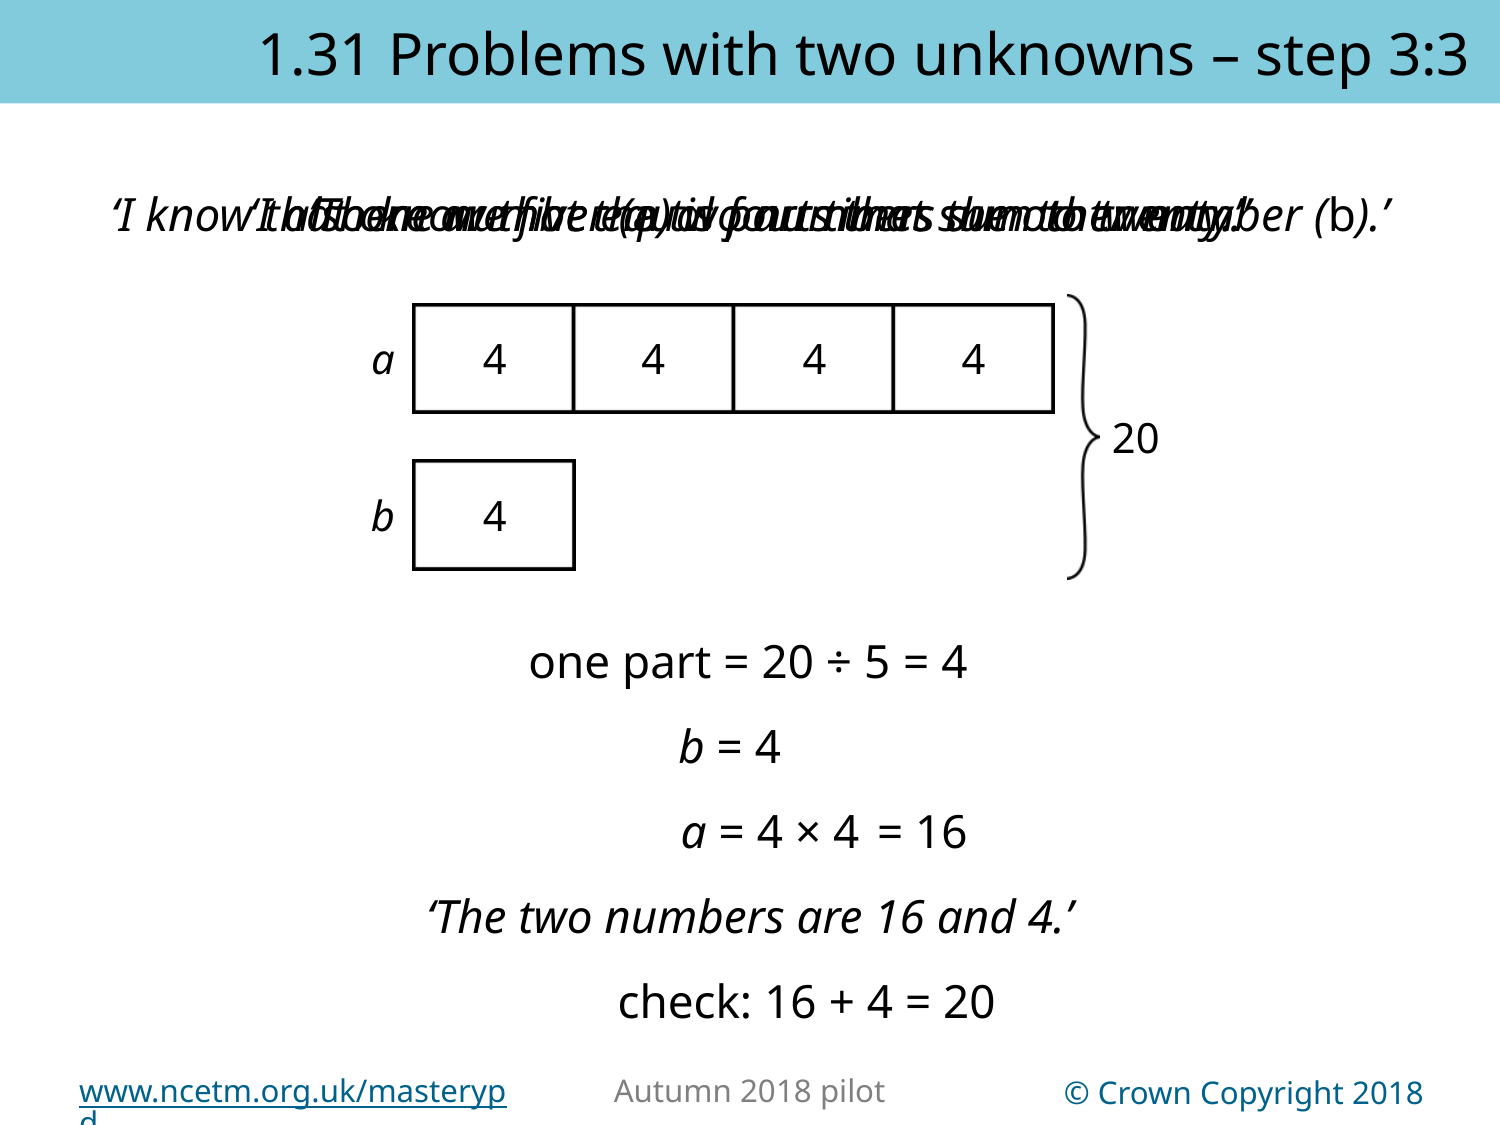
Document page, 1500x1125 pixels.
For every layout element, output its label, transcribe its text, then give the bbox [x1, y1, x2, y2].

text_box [356, 459, 576, 571]
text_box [1067, 294, 1174, 580]
text_box = 16 [861, 795, 983, 866]
text_box one part = 20 ÷ 5 [513, 625, 887, 696]
text_box ‘There are five equal parts that sum to twenty.’ [293, 178, 1257, 249]
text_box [356, 302, 1055, 414]
text_box ‘I know that one number (a) is four times the other number (b).’ [1266, 178, 1405, 249]
text_box a = 4 × 4 [665, 795, 861, 866]
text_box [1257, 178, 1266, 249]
text_box = 4 [887, 625, 983, 696]
text_box ‘I also know that the two numbers sum to twenty.’ [233, 178, 293, 249]
list 1.31 Problems with two unknowns – step 3:3 [0, 0, 1500, 104]
text_box b = 4 [663, 710, 797, 781]
text_box check: 16 + 4 = 20 [602, 965, 1012, 1036]
text_box ‘The two numbers are 16 and 4.’ [411, 880, 1089, 951]
text_box ‘I know that one number (a) is four times the other number (b).’ [95, 178, 233, 249]
